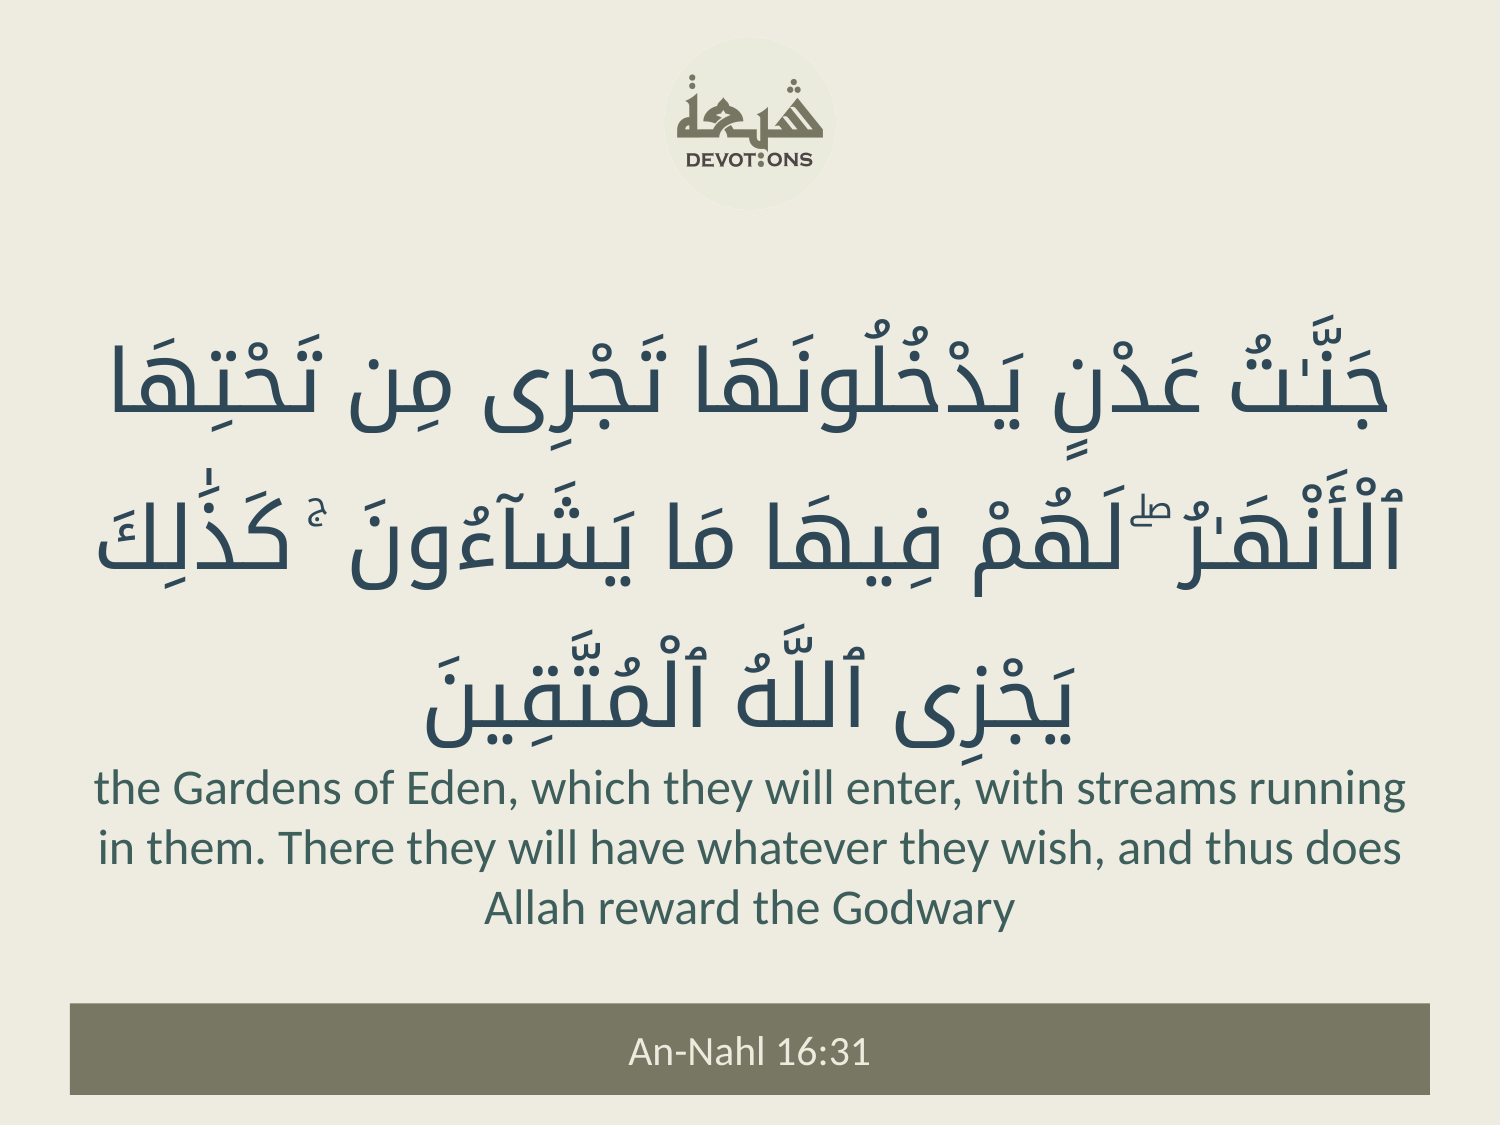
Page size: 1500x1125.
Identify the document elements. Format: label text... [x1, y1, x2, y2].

list جَنَّـٰتُ عَدْنٍ يَدْخُلُونَهَا تَجْرِى مِن تَحْتِهَا ٱلْأَنْهَـٰرُ ۖ لَهُمْ فِيهَا مَا يَشَآءُونَ ۚ كَذَٰلِكَ يَجْزِى ٱللَّهُ ٱلْمُتَّقِينَ the Gardens of Eden, which they will enter, with streams running in them. There they will have whatever they wish, and thus does Allah reward the Godwary [69, 203, 1430, 1003]
picture [656, 29, 844, 203]
list An-Nahl 16:31 [69, 1003, 1430, 1095]
